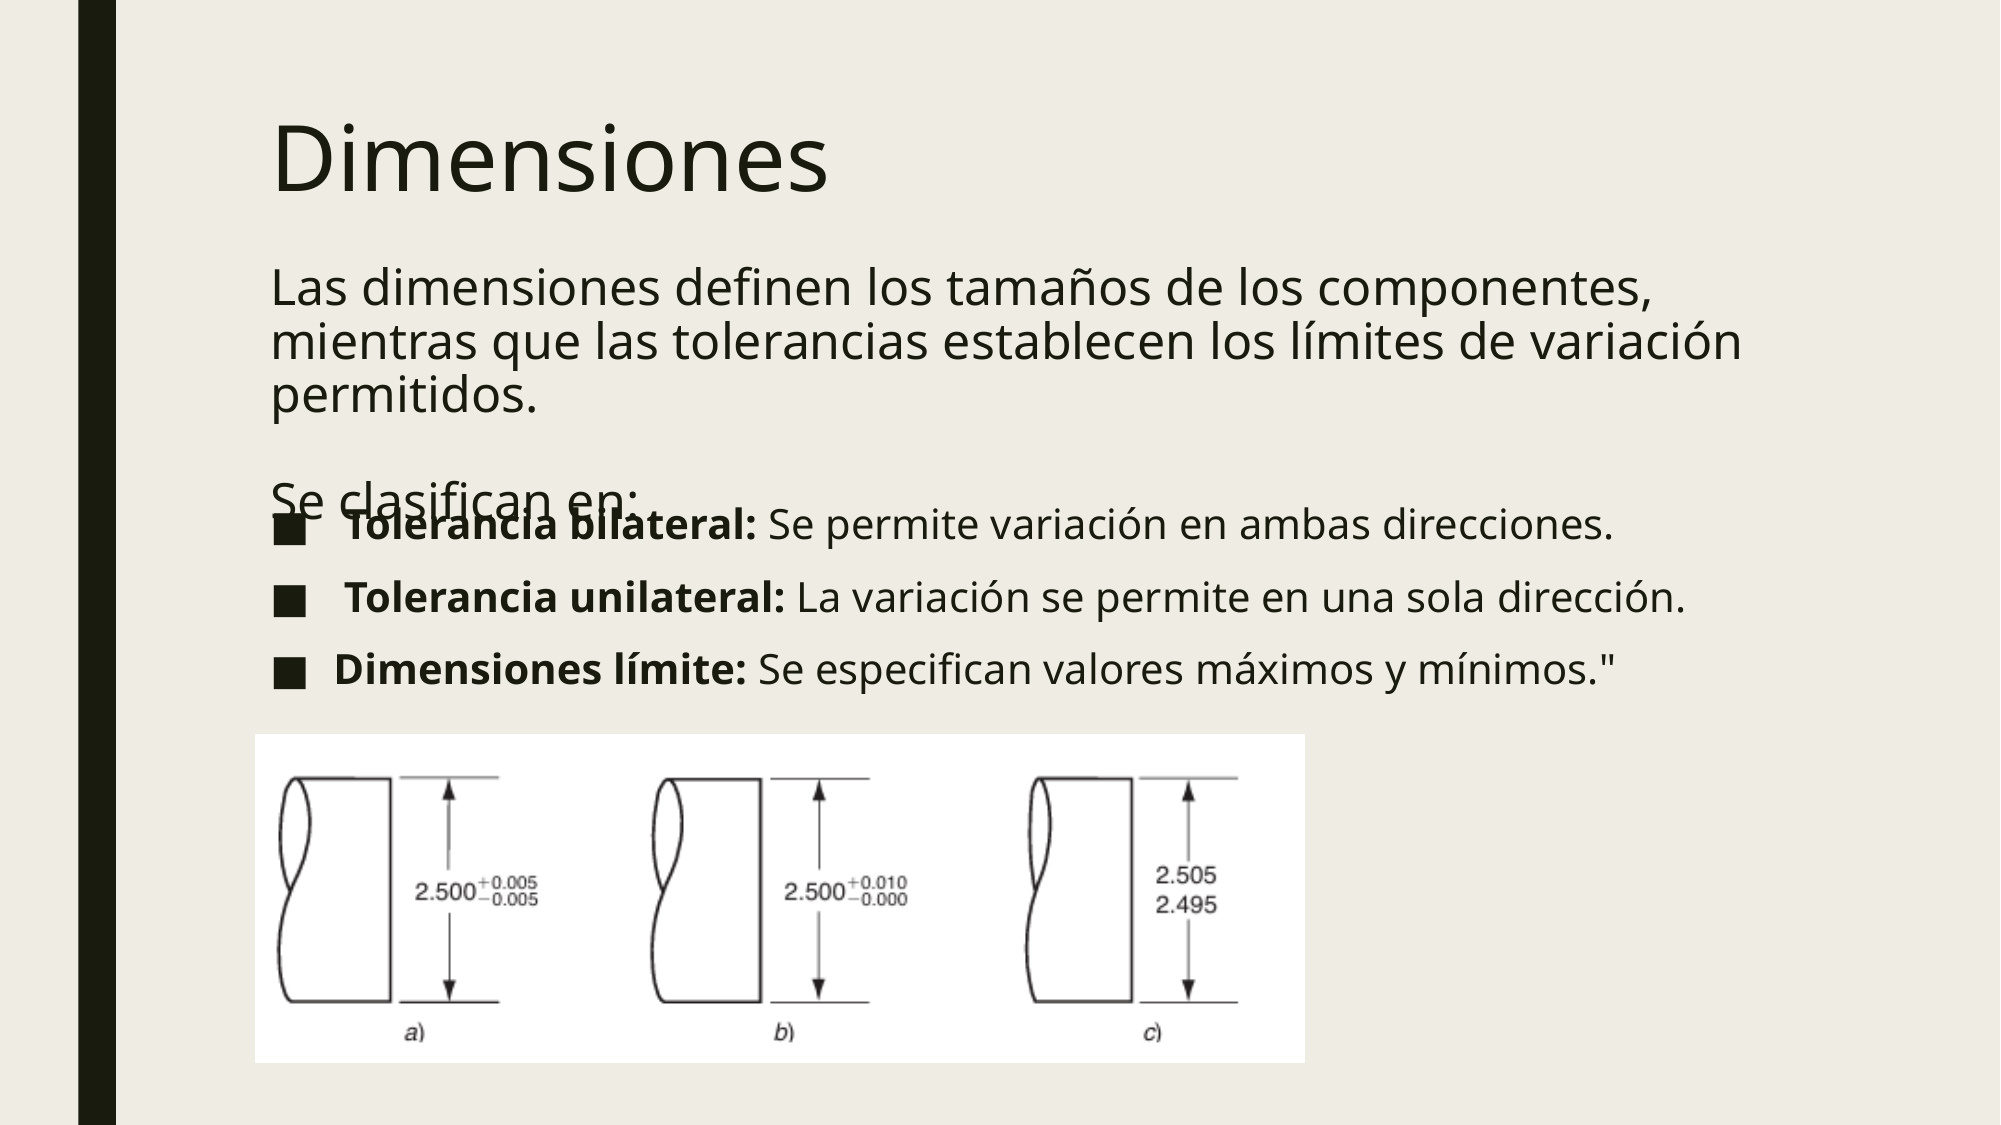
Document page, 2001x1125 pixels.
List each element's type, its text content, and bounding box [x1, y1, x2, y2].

picture [255, 734, 1305, 1064]
list Tolerancia bilateral: Se permite variación en ambas direcciones. Tolerancia unilateral: La variación se permite en una sola dirección. Dimensiones límite: Se especifican valores máximos y mínimos." [255, 494, 1745, 790]
title Las dimensiones definen los tamaños de los componentes, mientras que las tolerancias establecen los límites de variación permitidos. Se clasifican en: [255, 255, 1831, 551]
text_box Dimensiones [255, 106, 980, 476]
